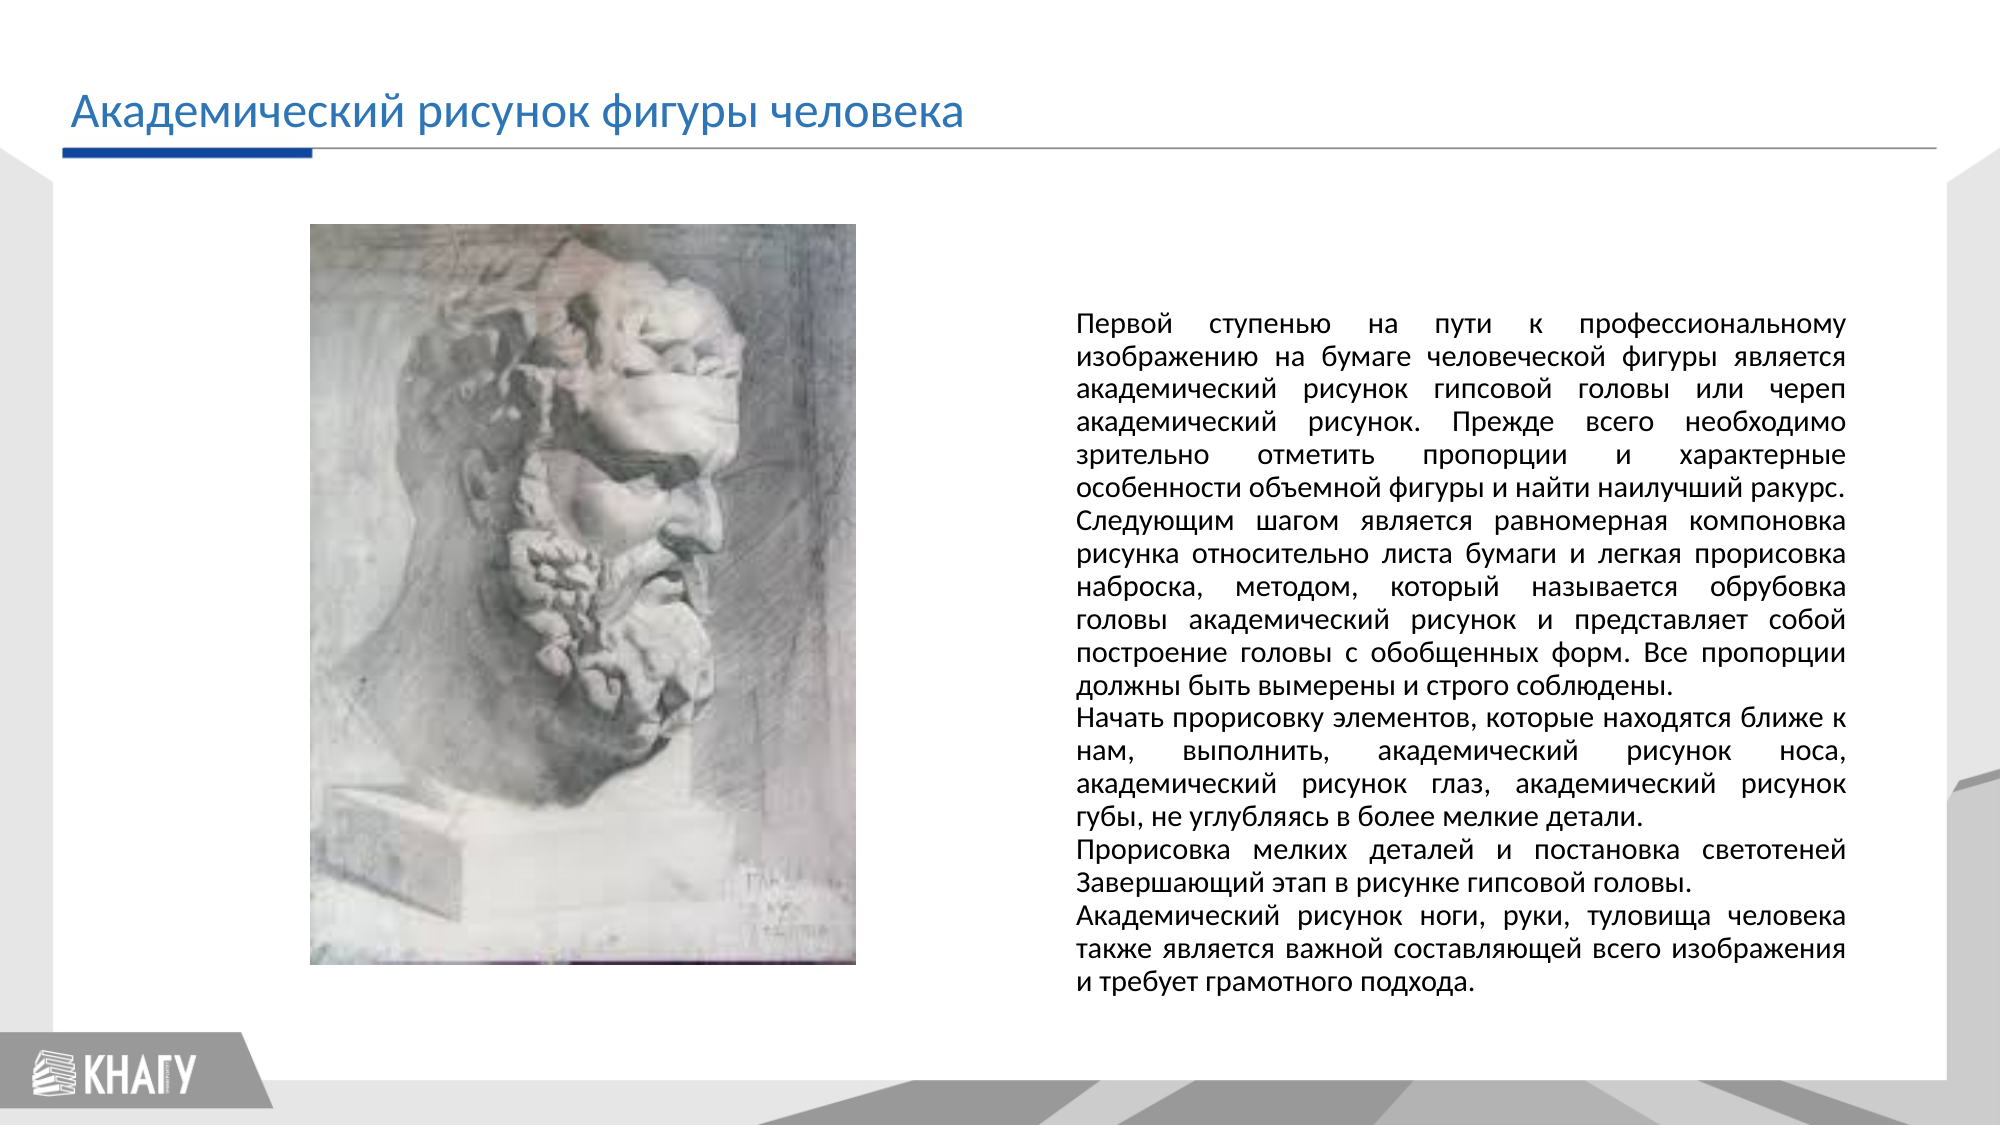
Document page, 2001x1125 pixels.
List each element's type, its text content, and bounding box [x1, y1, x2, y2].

title Академический рисунок фигуры человека [55, 53, 1695, 170]
list Первой ступенью на пути к профессиональному изображению на бумаге человеческой фигуры является академический рисунок гипсовой головы или череп академический рисунок. Прежде всего необходимо зрительно отметить пропорции и характерные особенности объемной фигуры и найти наилучший ракурс. Следующим шагом является равномерная компоновка рисунка относительно листа бумаги и легкая прорисовка наброска, методом, который называется обрубовка головы академический рисунок и представляет собой построение головы с обобщенных форм. Все пропорции должны быть вымерены и строго соблюдены. Начать прорисовку элементов, которые находятся ближе к нам, выполнить, академический рисунок носа, академический рисунок глаз, академический рисунок губы, не углубляясь в более мелкие детали. Прорисовка мелких деталей и постановка светотеней Завершающий этап в рисунке гипсовой головы. Академический рисунок ноги, руки, туловища человека также является важной составляющей всего изображения и требует грамотного подхода. [1061, 299, 1863, 1041]
picture [0, 0, 2000, 1125]
